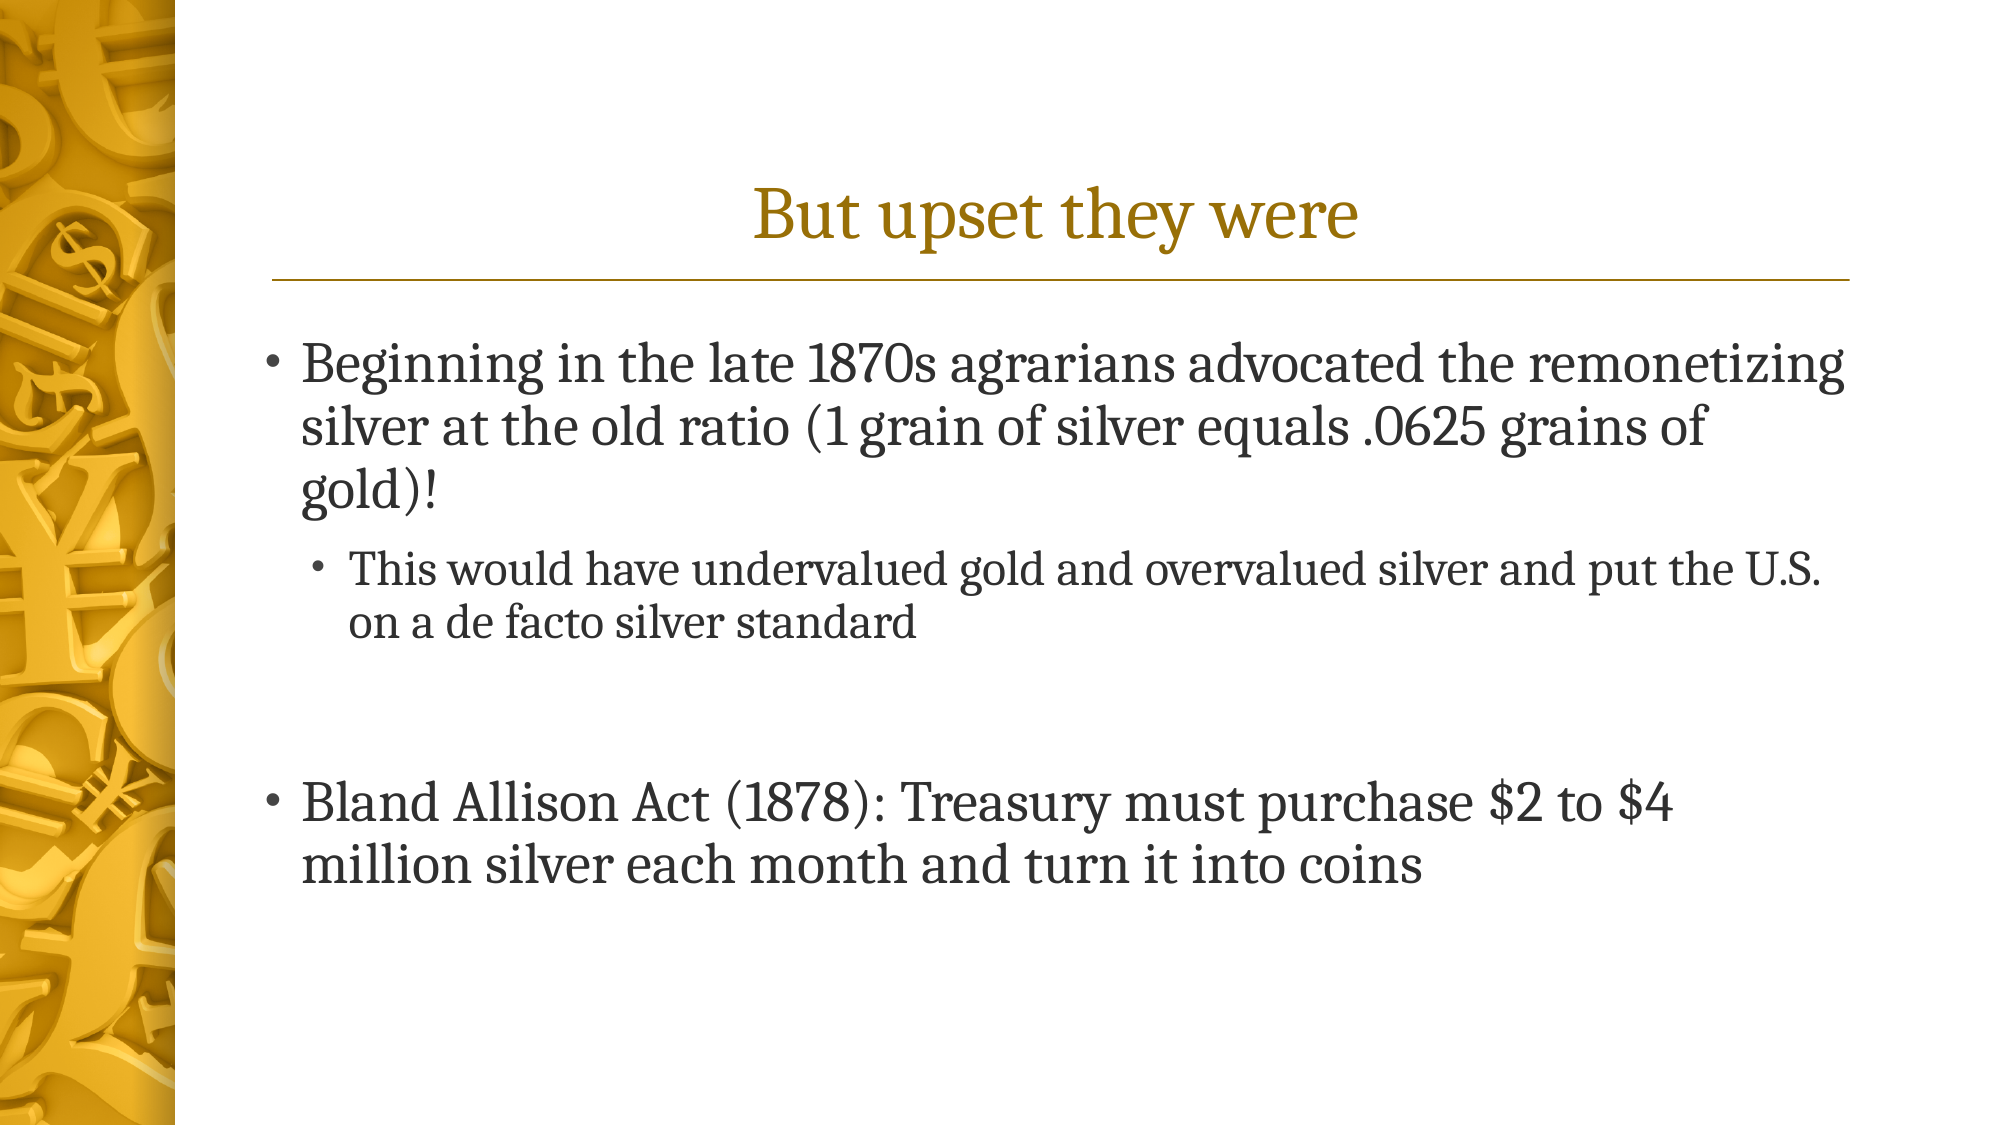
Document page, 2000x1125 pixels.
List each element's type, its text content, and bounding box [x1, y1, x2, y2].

title But upset they were [249, 62, 1863, 263]
list Beginning in the late 1870s agrarians advocated the remonetizing silver at the old ratio (1 grain of silver equals .0625 grains of gold)! This would have undervalued gold and overvalued silver and put the U.S. on a de facto silver standard Bland Allison Act (1878): Treasury must purchase $2 to $4 million silver each month and turn it into coins [249, 324, 1863, 1012]
picture [0, 0, 175, 1125]
